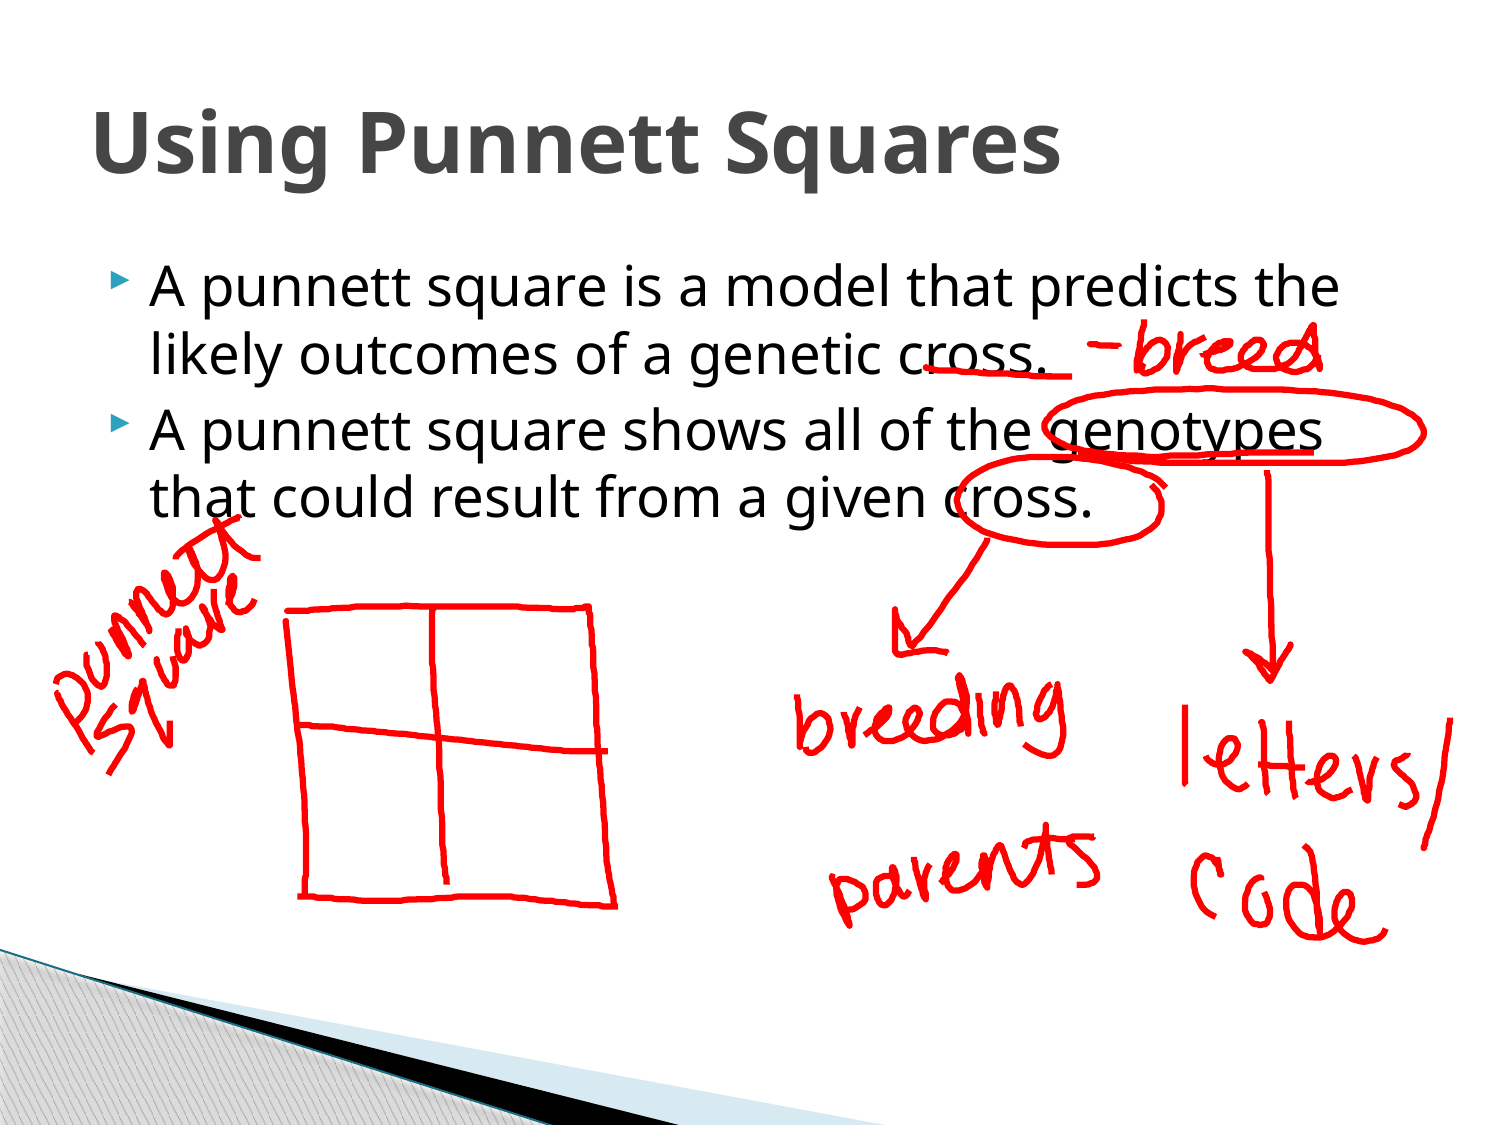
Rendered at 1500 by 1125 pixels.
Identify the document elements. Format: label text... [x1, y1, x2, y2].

text_box [1201, 324, 1321, 373]
text_box [1043, 823, 1048, 837]
text_box [1422, 717, 1451, 849]
text_box [1285, 844, 1387, 943]
text_box [1353, 755, 1378, 802]
text_box [1263, 766, 1270, 795]
text_box [214, 519, 221, 527]
text_box [1260, 721, 1266, 763]
text_box [437, 739, 448, 885]
text_box [1392, 752, 1418, 808]
text_box [287, 604, 599, 750]
text_box [227, 574, 256, 613]
text_box [1306, 755, 1353, 799]
text_box [843, 707, 861, 747]
text_box [894, 537, 989, 656]
text_box [1089, 343, 1120, 348]
text_box [913, 856, 931, 901]
text_box [1291, 769, 1297, 799]
text_box [176, 588, 224, 662]
text_box [863, 674, 969, 742]
text_box [831, 875, 867, 927]
text_box [1067, 835, 1098, 886]
text_box [175, 516, 241, 560]
text_box [1023, 683, 1065, 757]
text_box [95, 704, 133, 776]
text_box [131, 680, 171, 747]
text_box [1175, 333, 1206, 373]
text_box [440, 739, 615, 905]
text_box [1204, 737, 1249, 790]
text_box [284, 620, 307, 895]
text_box [56, 692, 95, 754]
text_box [796, 694, 832, 754]
text_box [1244, 876, 1271, 926]
list A punnett square is a model that predicts the likely outcomes of a genetic cross. A punnett square shows all of the genotypes that could result from a given cross. [75, 243, 1425, 986]
text_box [921, 363, 931, 372]
text_box [1193, 854, 1223, 918]
text_box [85, 641, 108, 688]
title Using Punnett Squares [75, 45, 1425, 233]
text_box [1085, 340, 1095, 349]
text_box [1288, 720, 1294, 766]
text_box [281, 617, 291, 626]
text_box [1023, 837, 1067, 849]
text_box [54, 673, 89, 725]
text_box [431, 606, 440, 737]
text_box [297, 895, 619, 908]
text_box [875, 866, 911, 906]
text_box [282, 606, 292, 615]
text_box [1184, 704, 1188, 786]
text_box [939, 844, 1053, 892]
text_box [1258, 763, 1306, 769]
text_box [993, 684, 1022, 727]
text_box [297, 724, 608, 753]
text_box [955, 456, 1167, 546]
text_box [1043, 387, 1425, 464]
text_box [109, 614, 146, 657]
text_box [977, 692, 987, 735]
text_box [1135, 319, 1169, 375]
text_box [925, 366, 1073, 378]
text_box [1244, 470, 1292, 682]
text_box [155, 656, 177, 687]
text_box [128, 530, 261, 632]
